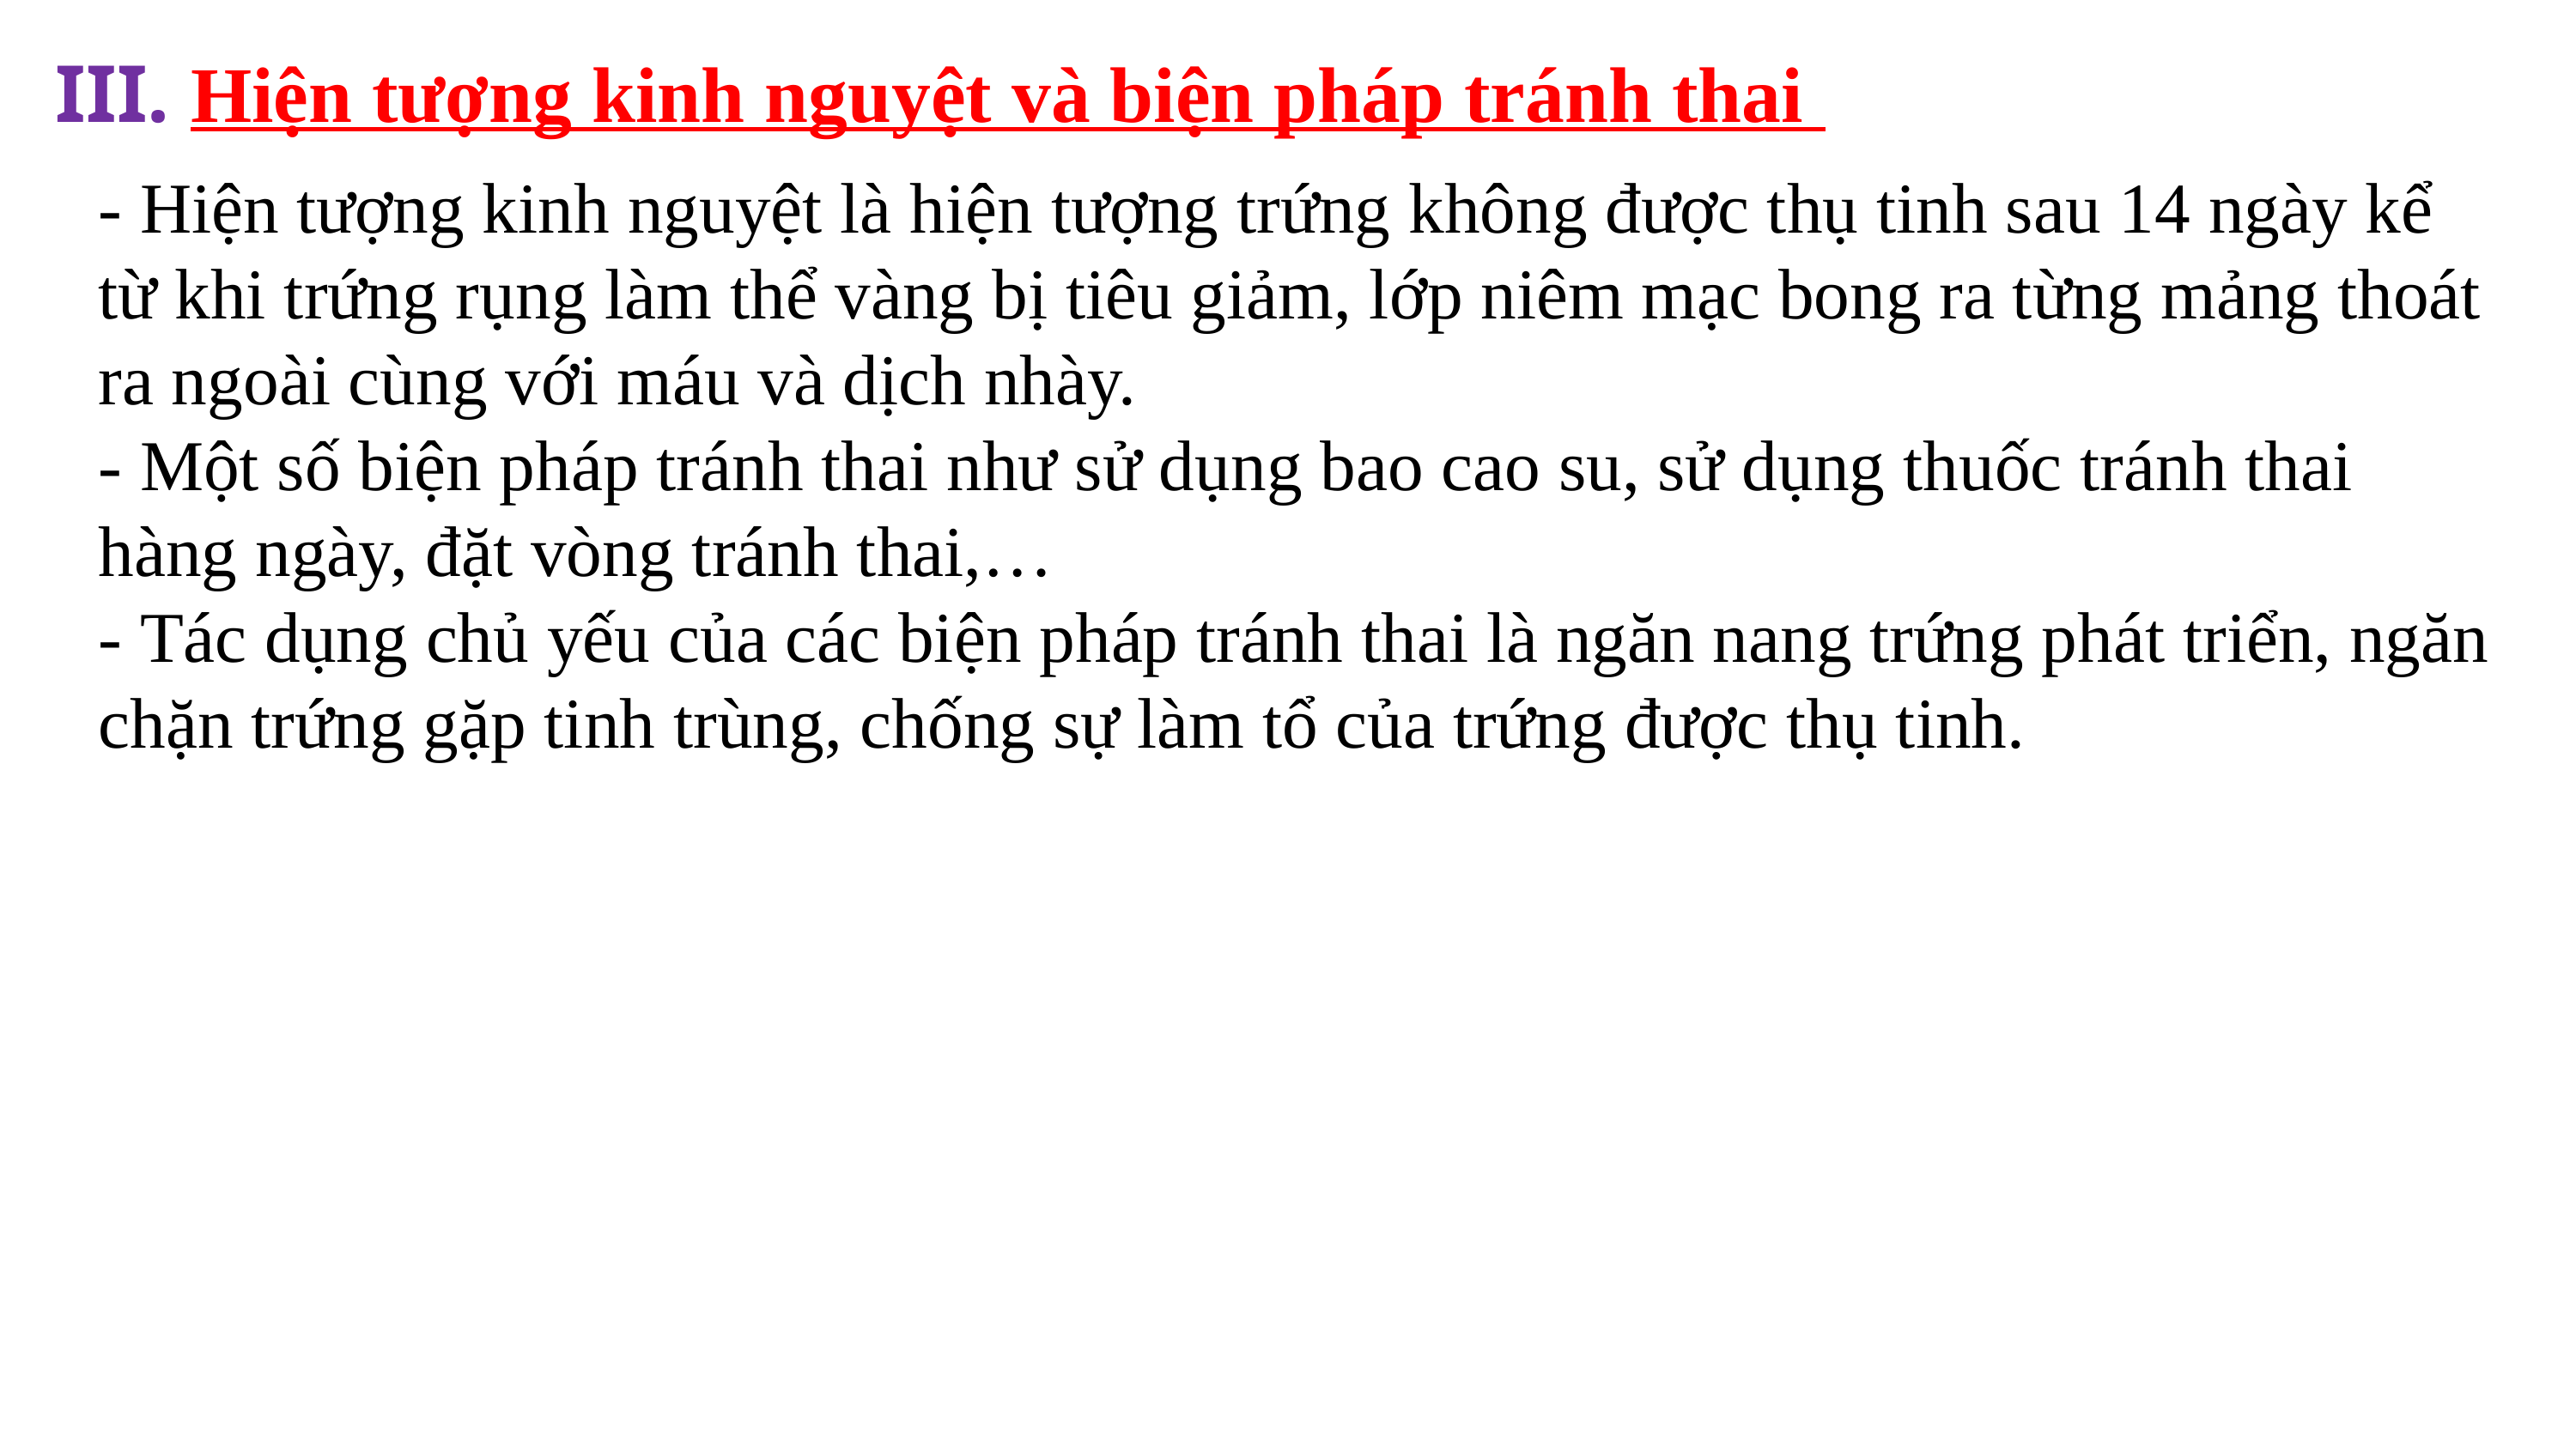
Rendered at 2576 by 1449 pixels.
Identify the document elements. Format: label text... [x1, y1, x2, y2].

text_box III. Hiện tượng kinh nguyệt và biện pháp tránh thai [42, 37, 2319, 145]
text_box - Hiện tượng kinh nguyệt là hiện tượng trứng không được thụ tinh sau 14 ngày kể từ khi trứng rụng làm thể vàng bị tiêu giảm, lớp niêm mạc bong ra từng mảng thoát ra ngoài cùng với máu và dịch nhày. - Một số biện pháp tránh thai như sử dụng bao cao su, sử dụng thuốc tránh thai hàng ngày, đặt vòng tránh thai,… - Tác dụng chủ yếu của các biện pháp tránh thai là ngăn nang trứng phát triển, ngăn chặn trứng gặp tinh trùng, chống sự làm tổ của trứng được thụ tinh. [85, 155, 2523, 769]
